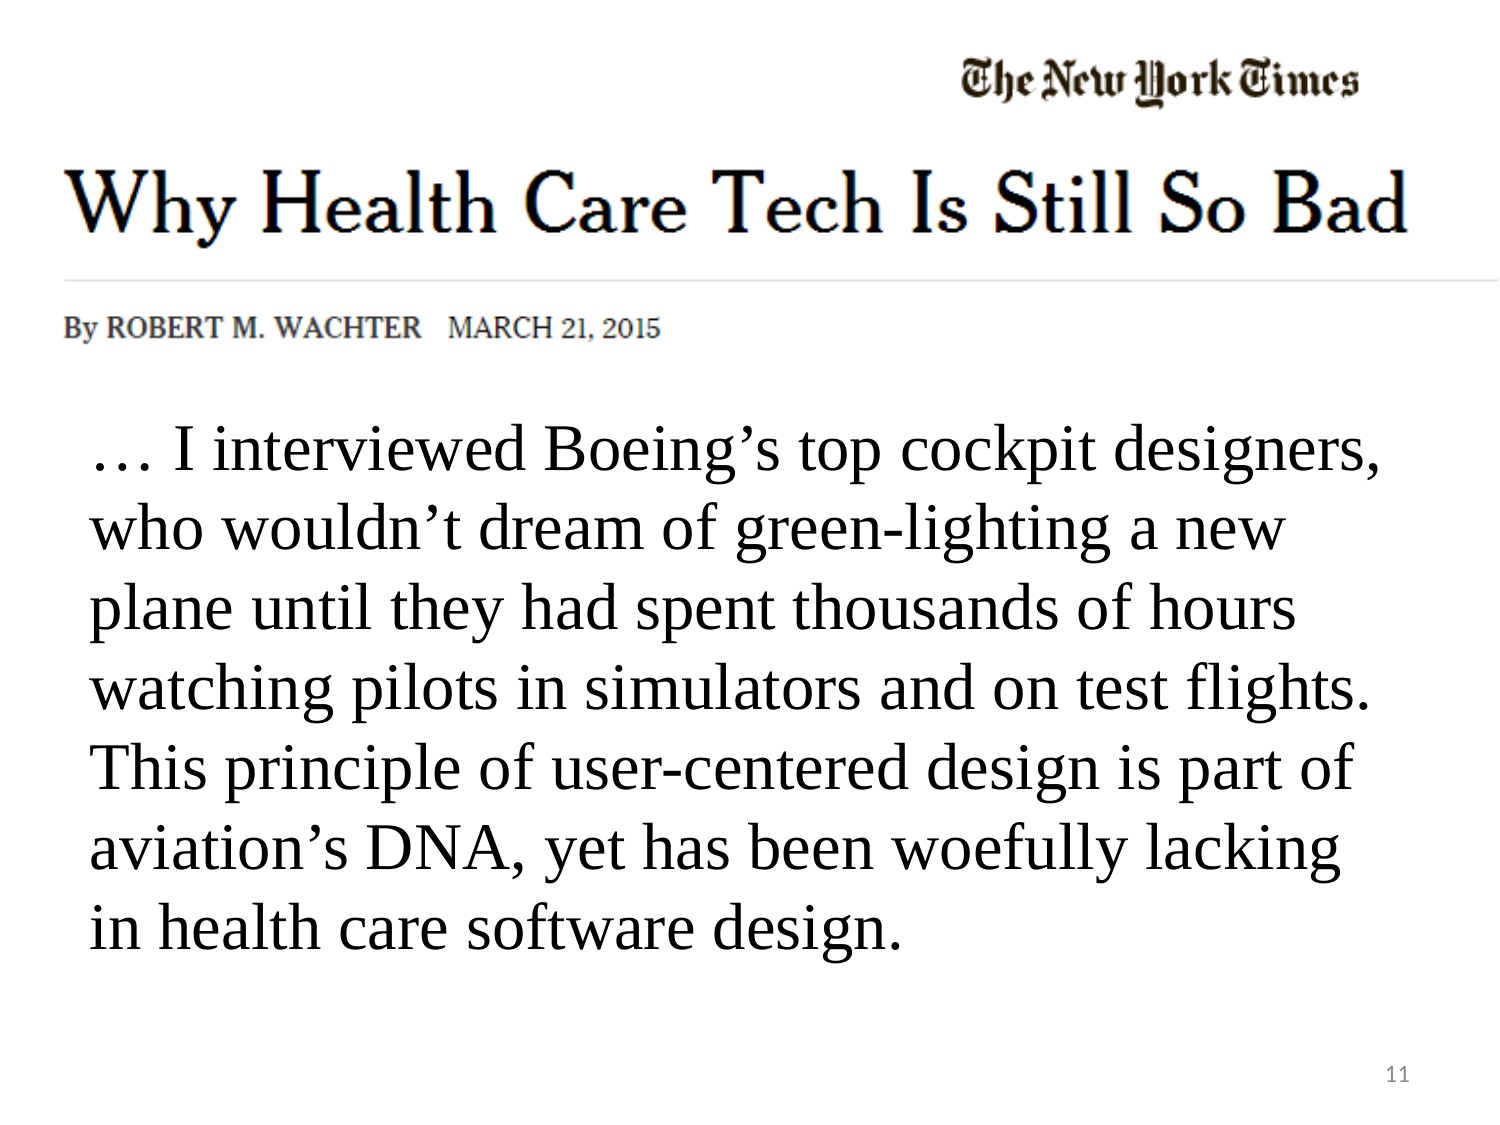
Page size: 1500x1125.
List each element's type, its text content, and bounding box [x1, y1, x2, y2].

slide_number 11 [1074, 1042, 1425, 1103]
picture [0, 0, 1500, 376]
text_box … I interviewed Boeing’s top cockpit designers, who wouldn’t dream of green-lighting a new plane until they had spent thousands of hours watching pilots in simulators and on test flights. This principle of user-centered design is part of aviation’s DNA, yet has been woefully lacking in health care software design. [74, 395, 1413, 971]
